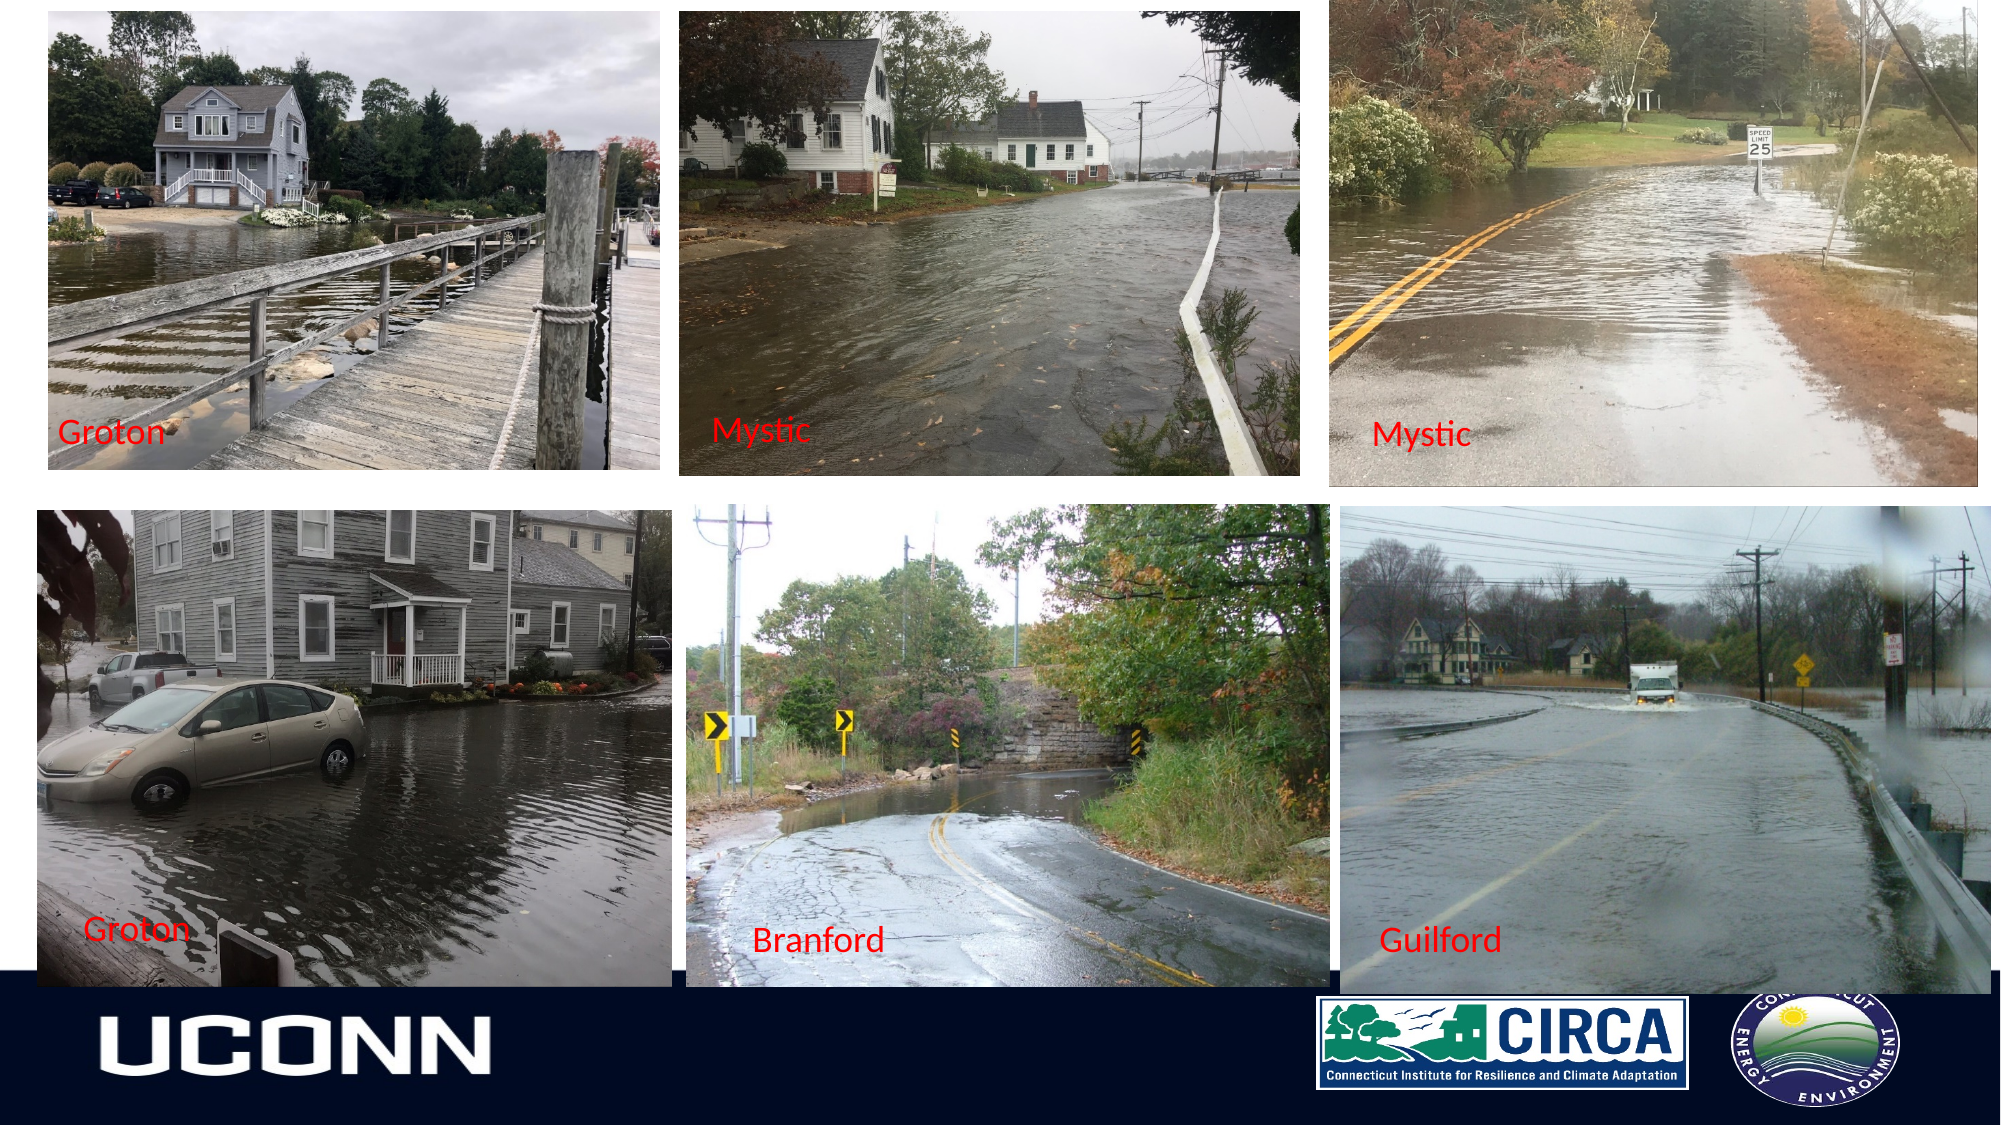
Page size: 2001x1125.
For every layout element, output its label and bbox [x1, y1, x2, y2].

list [48, 10, 661, 470]
picture [0, 0, 2001, 1125]
